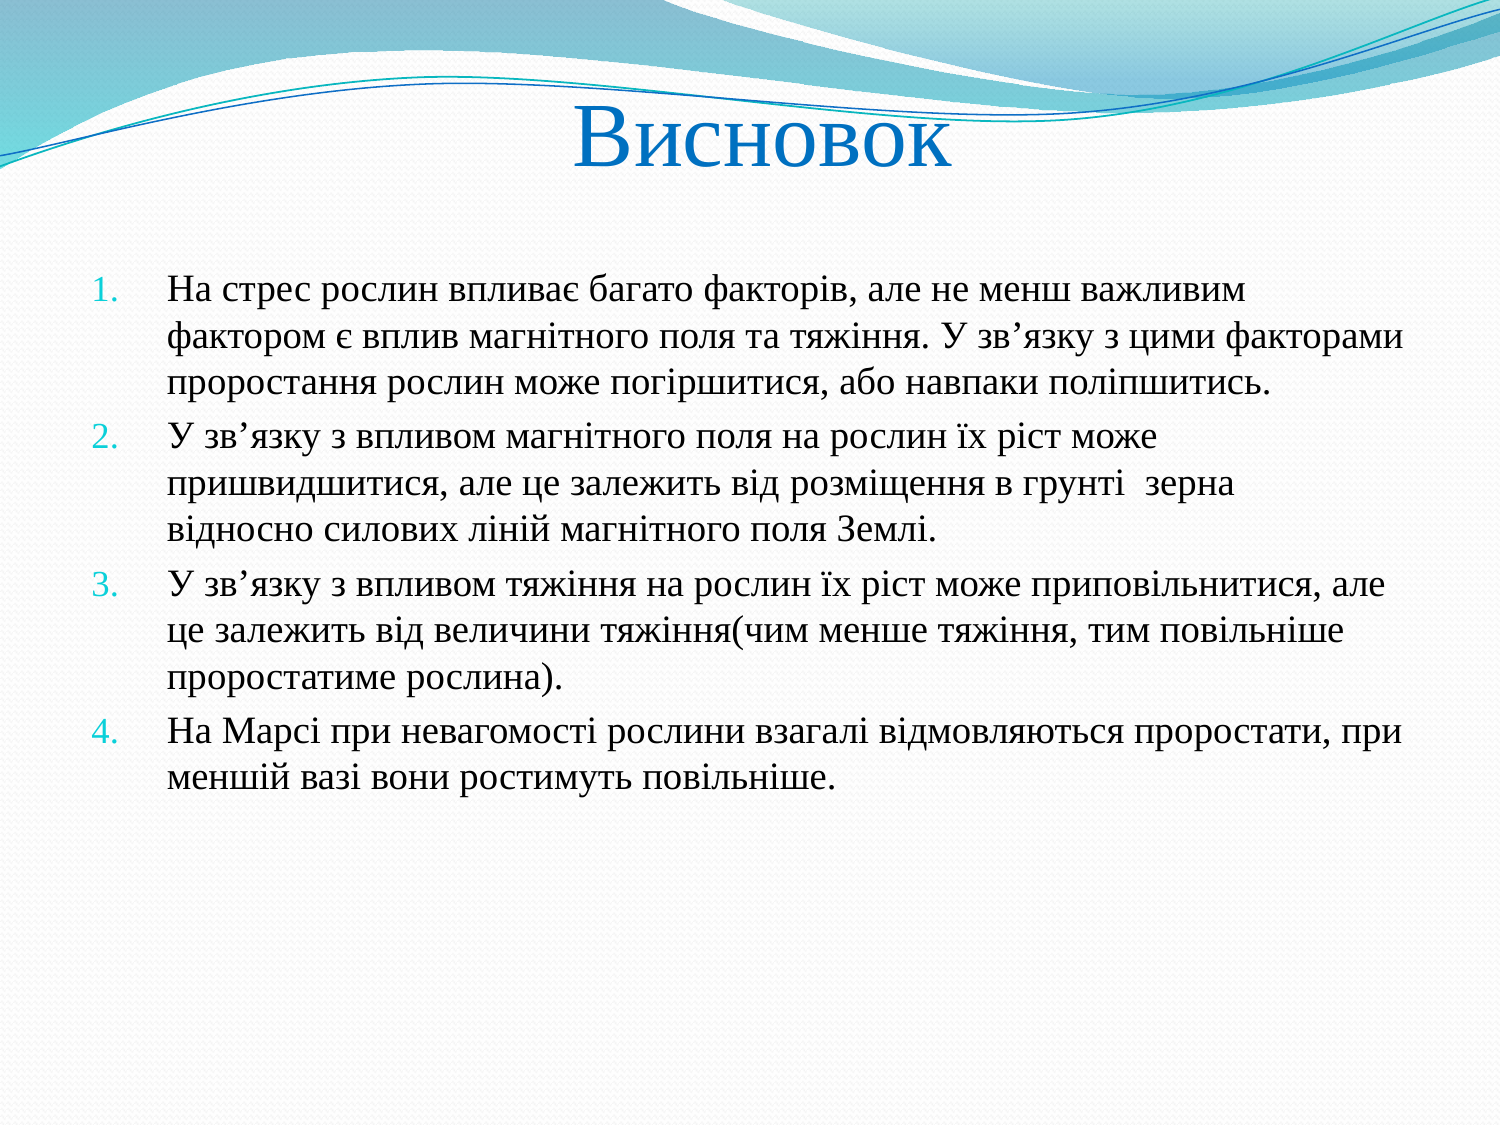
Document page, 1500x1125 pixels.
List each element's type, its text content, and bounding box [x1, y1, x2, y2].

title Висновок [572, 78, 1047, 185]
list На стрес рослин впливає багато факторів, але не менш важливим фактором є вплив магнітного поля та тяжіння. У зв’язку з цими факторами проростання рослин може погіршитися, або навпаки поліпшитись. У зв’язку з впливом магнітного поля на рослин їх ріст може пришвидшитися, але це залежить від розміщення в грунті зерна відносно силових ліній магнітного поля Землі. У зв’язку з впливом тяжіння на рослин їх ріст може приповільнитися, але це залежить від величини тяжіння(чим менше тяжіння, тим повільніше проростатиме рослина). На Марсі при невагомості рослини взагалі відмовляються проростати, при меншій вазі вони ростимуть повільніше. [76, 255, 1427, 976]
